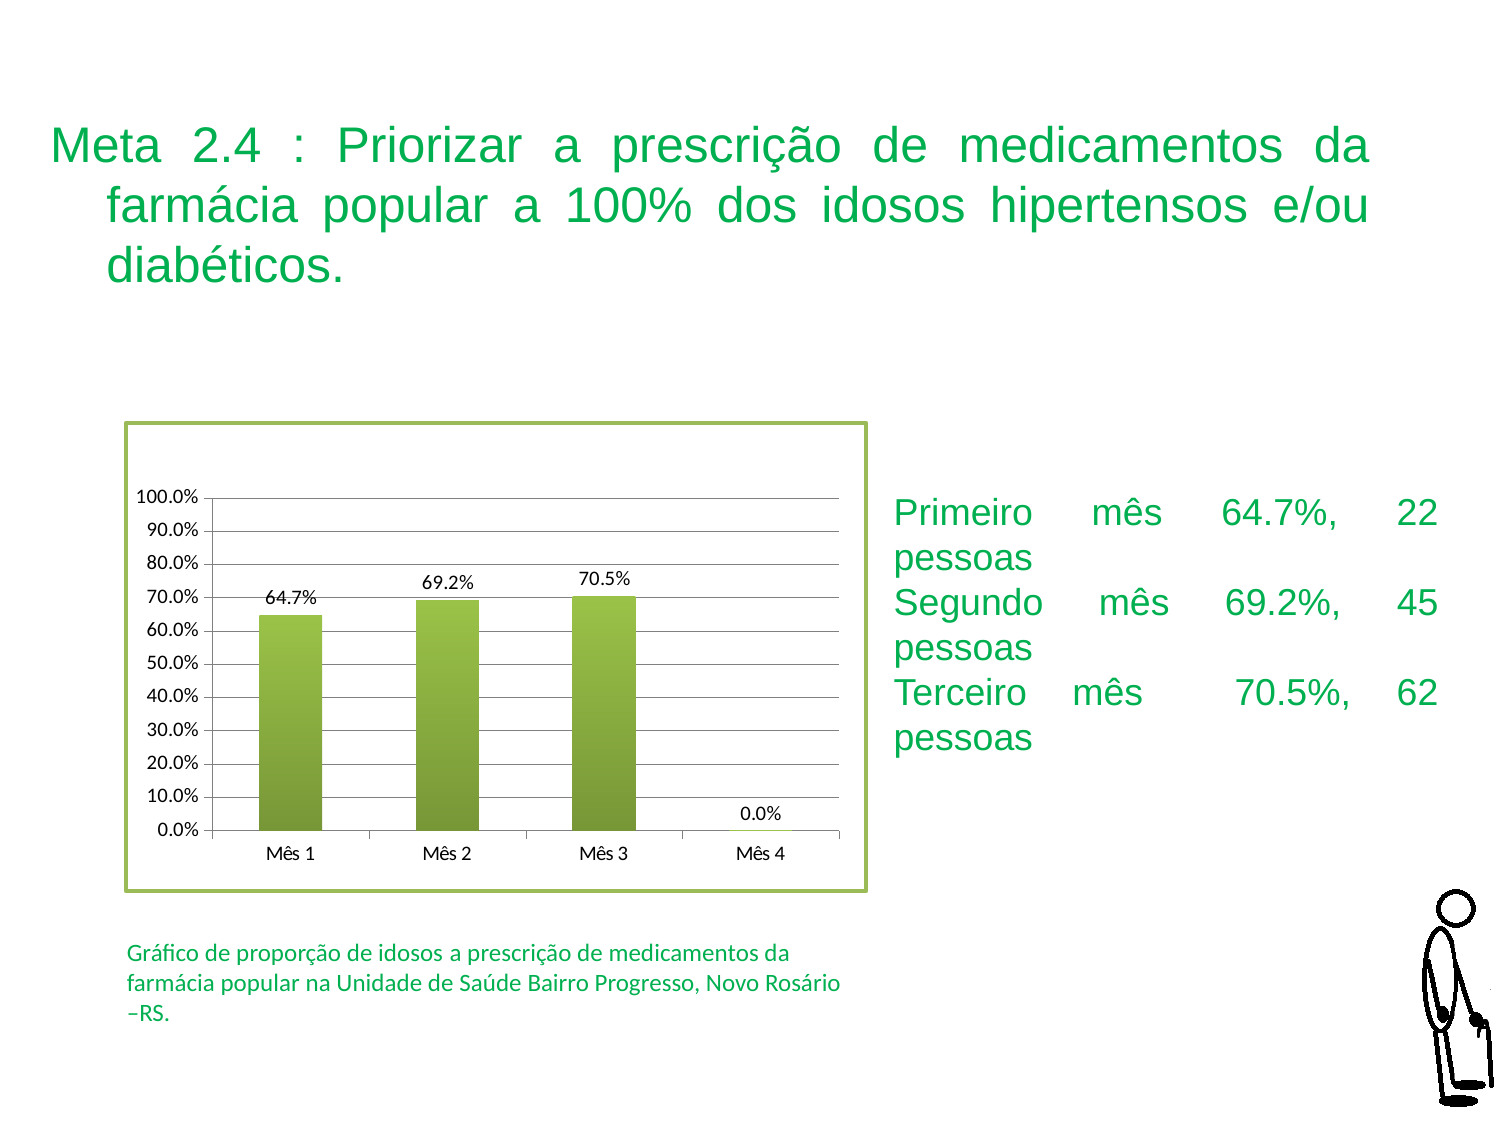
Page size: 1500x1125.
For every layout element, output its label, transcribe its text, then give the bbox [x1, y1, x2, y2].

text_box Gráfico de proporção de idosos a prescrição de medicamentos da farmácia popular na Unidade de Saúde Bairro Progresso, Novo Rosário –RS. [112, 928, 863, 1034]
picture [1408, 878, 1500, 1125]
text_box Primeiro mês 64.7%, 22 pessoas Segundo mês 69.2%, 45 pessoas Terceiro mês 70.5%, 62 pessoas [878, 480, 1454, 766]
chart [123, 420, 869, 894]
list Meta 2.4 : Priorizar a prescrição de medicamentos da farmácia popular a 100% dos idosos hipertensos e/ou diabéticos. [35, 35, 1386, 1125]
